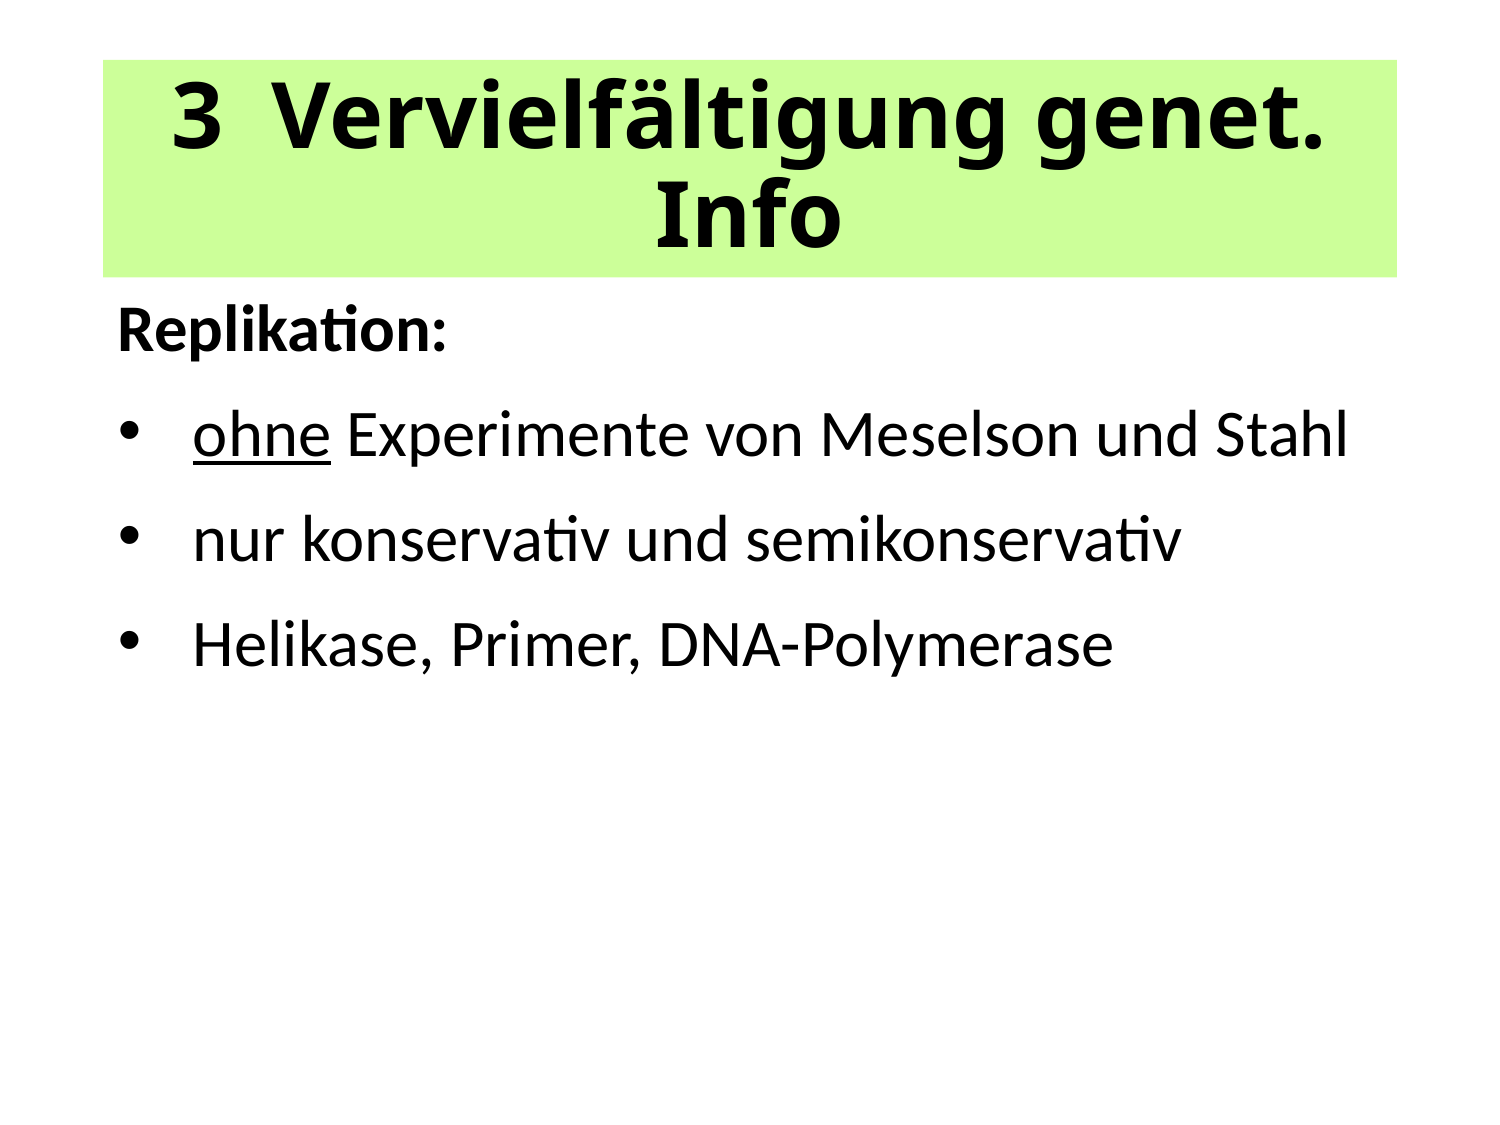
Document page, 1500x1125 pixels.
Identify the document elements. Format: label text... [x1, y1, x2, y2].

text_box Replikation: ohne Experimente von Meselson und Stahl nur konservativ und semikonservativ Helikase, Primer, DNA-Polymerase [103, 277, 1397, 687]
title 3 Vervielfältigung genet. Info [103, 59, 1397, 277]
